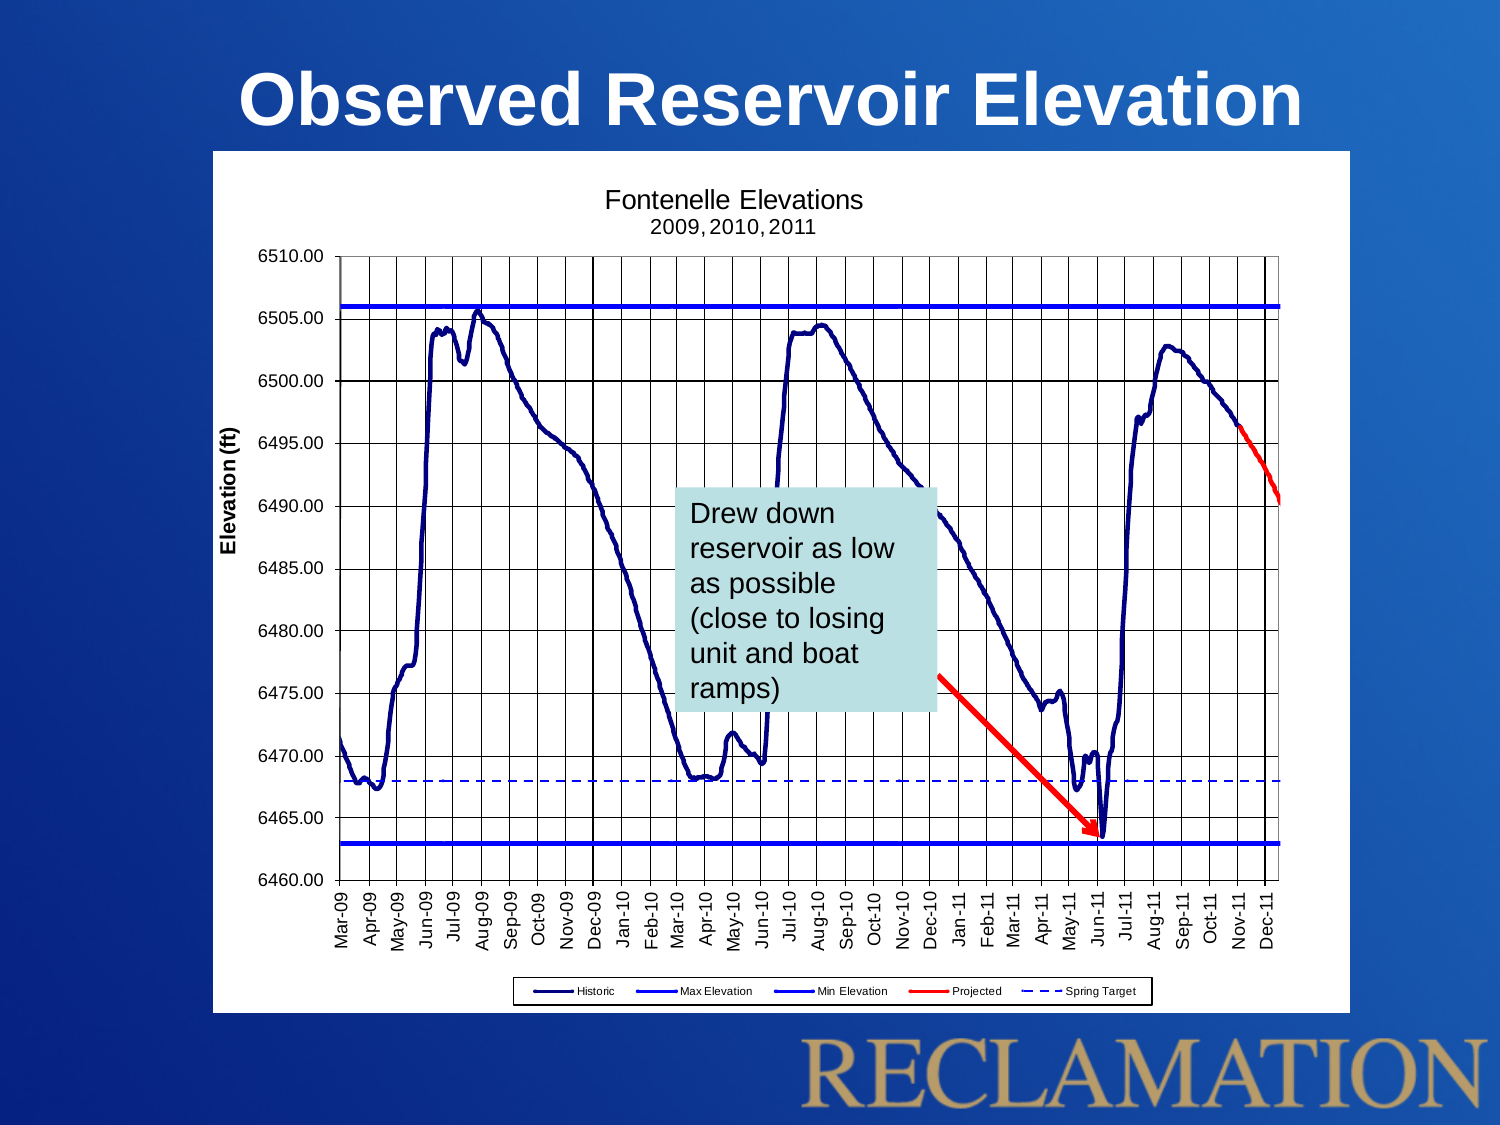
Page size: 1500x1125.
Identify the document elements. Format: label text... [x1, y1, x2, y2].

picture [0, 0, 1500, 1125]
title Observed Reservoir Elevation [114, 40, 1430, 151]
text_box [937, 674, 1101, 838]
